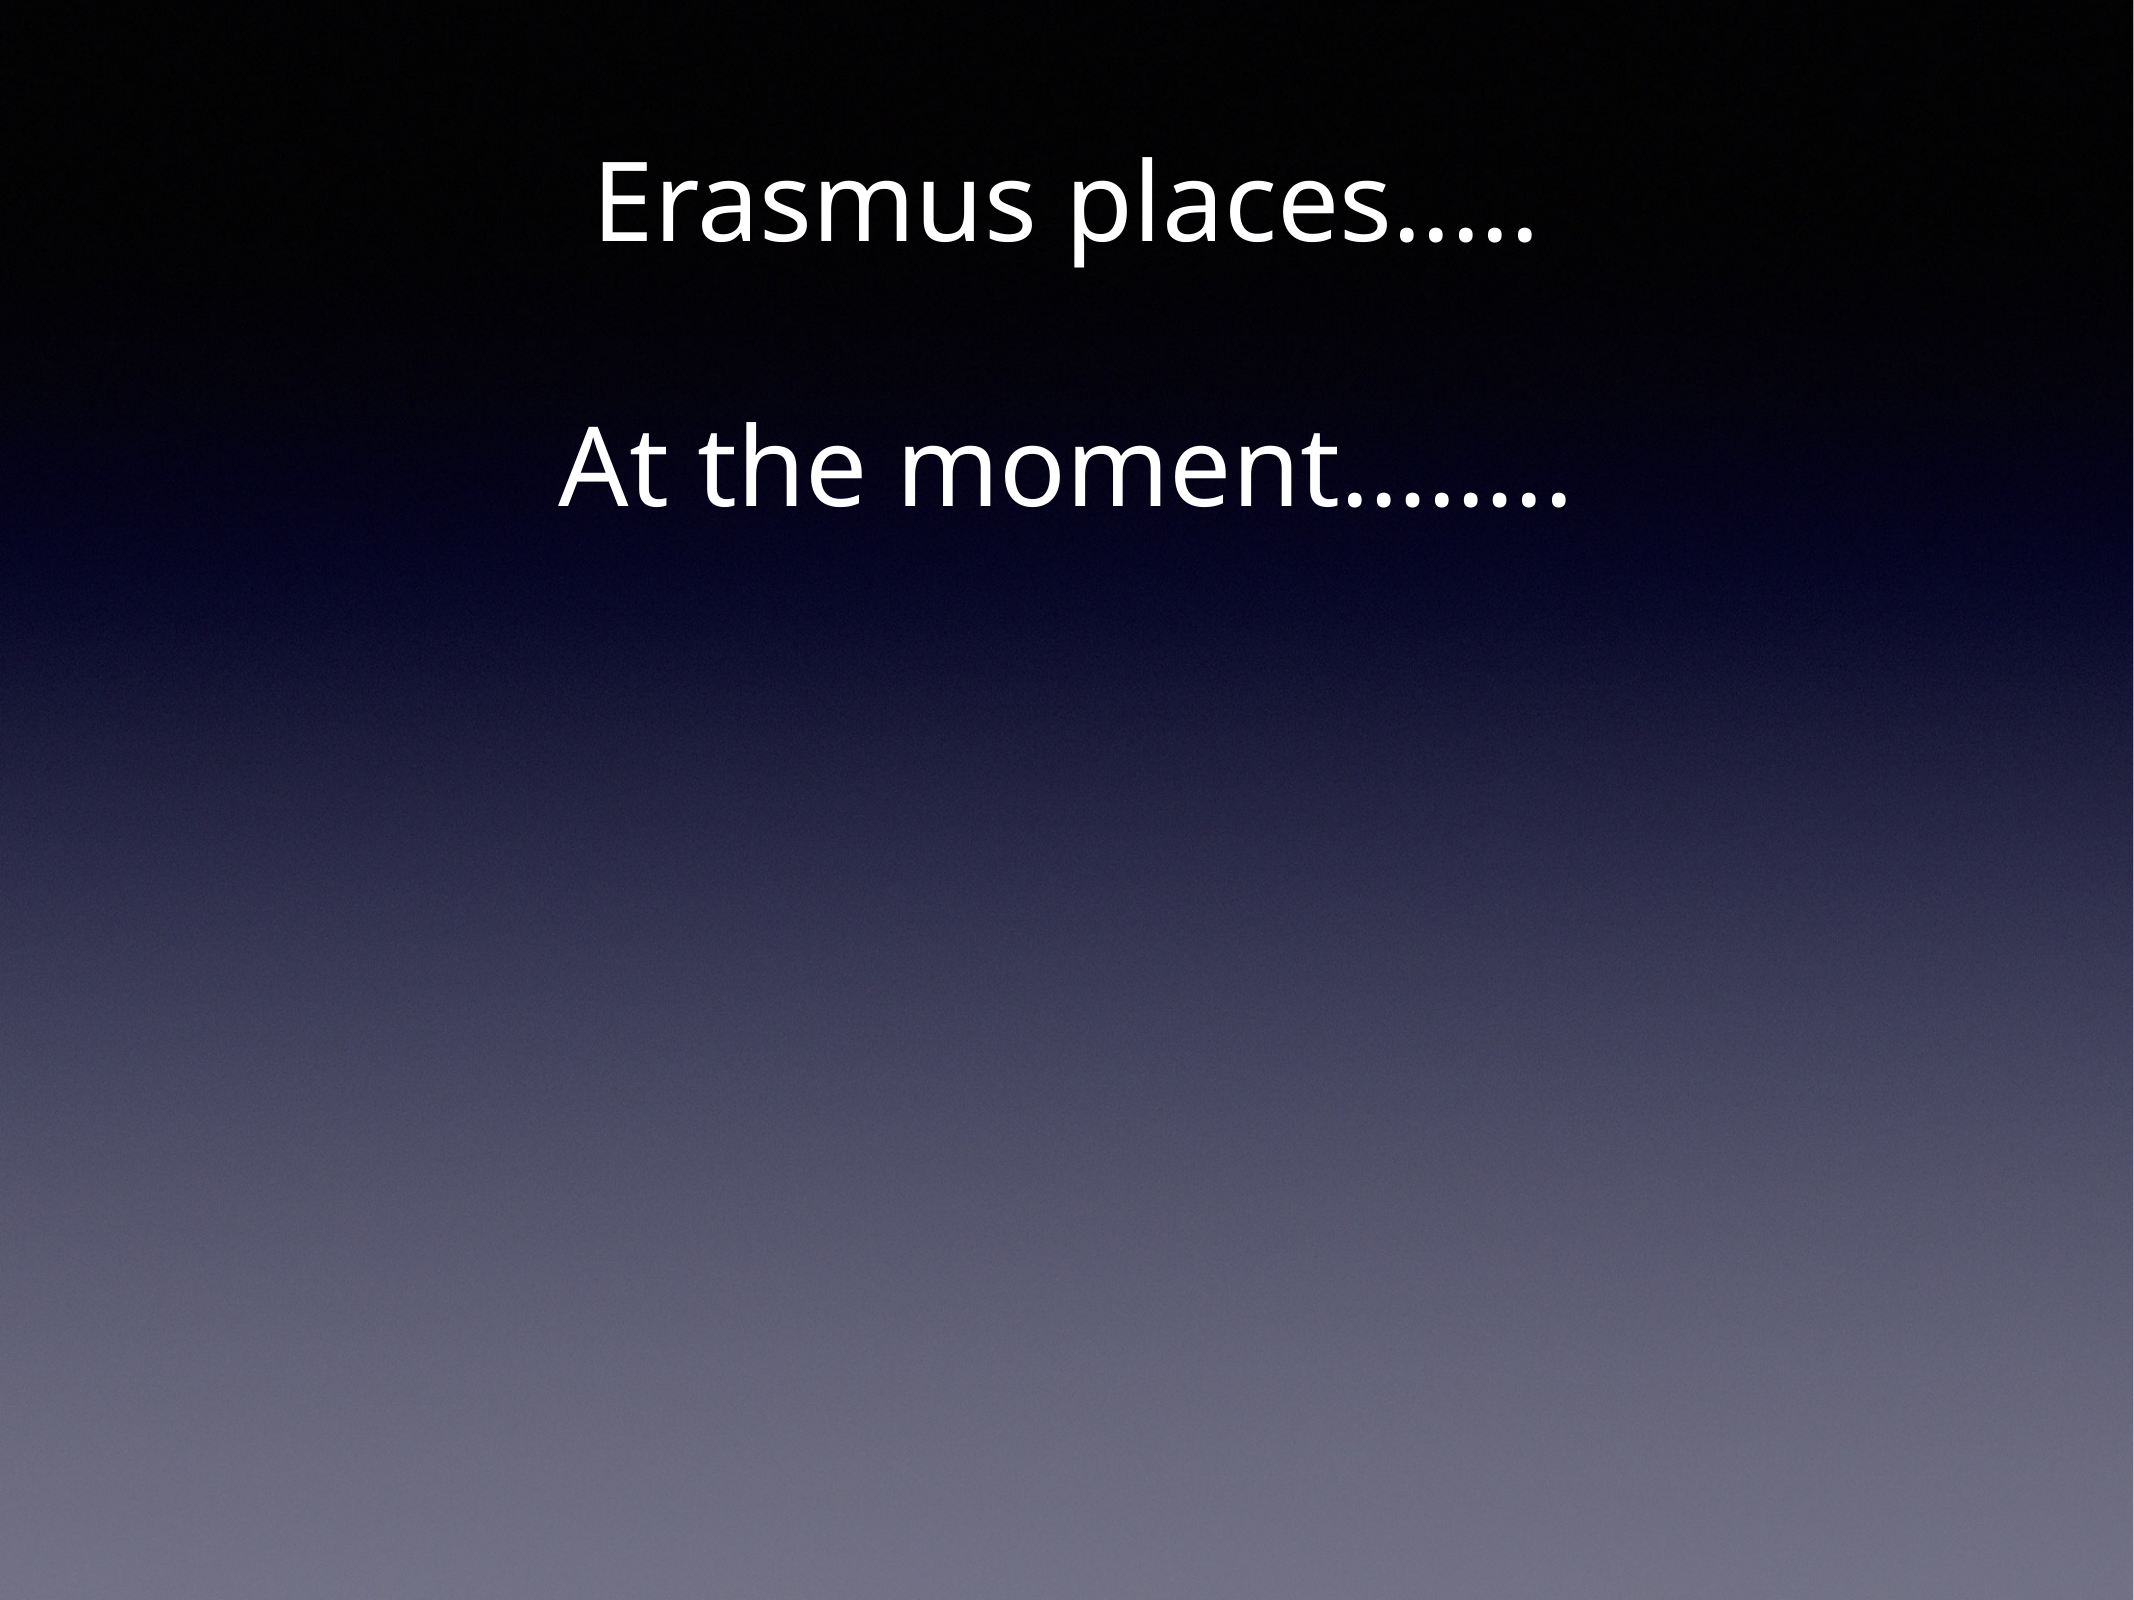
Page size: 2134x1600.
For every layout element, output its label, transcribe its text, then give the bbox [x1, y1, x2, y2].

picture [0, 0, 2134, 1600]
title Erasmus places..... At the moment…….. [207, 102, 1926, 530]
